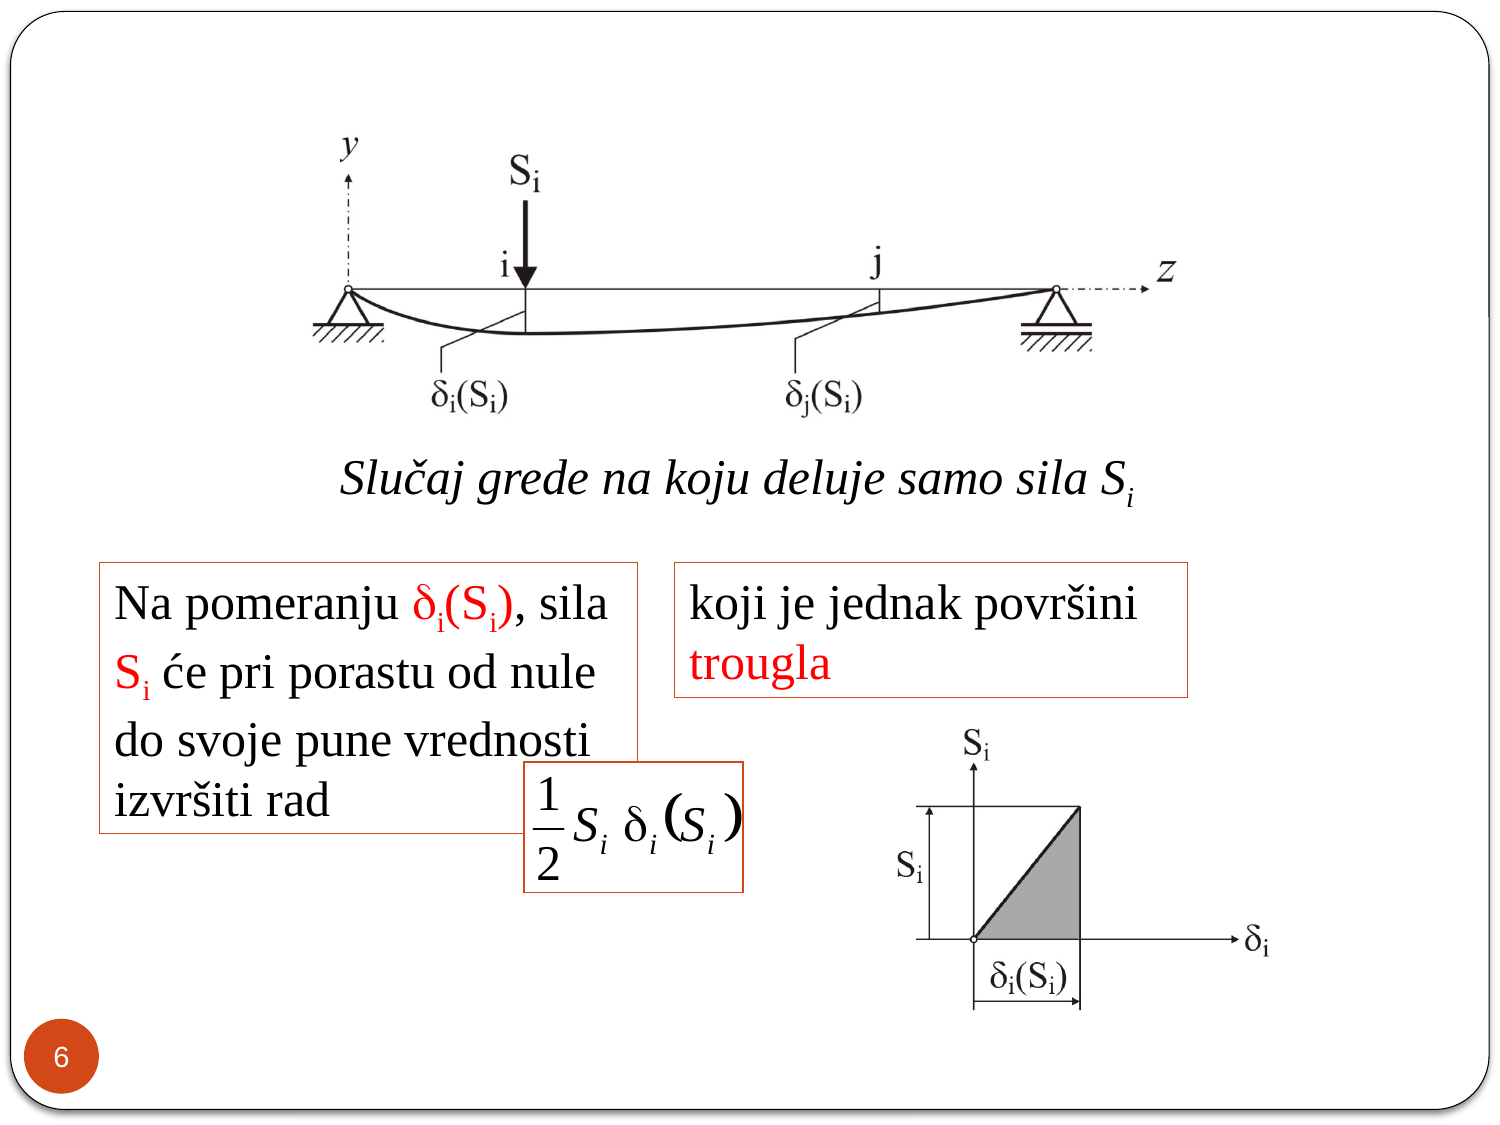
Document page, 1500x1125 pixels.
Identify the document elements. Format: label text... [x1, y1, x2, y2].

text_box koji je jednak površini trougla [674, 562, 1188, 698]
picture [878, 714, 1288, 1026]
text_box Slučaj grede na koju deluje samo sila Si [324, 447, 1175, 521]
slide_number 6 [23, 1018, 99, 1094]
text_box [524, 762, 743, 892]
text_box Na pomeranju i(Si), sila Si će pri porastu od nule do svoje pune vrednosti izvršiti rad [99, 562, 638, 834]
picture [287, 112, 1201, 439]
